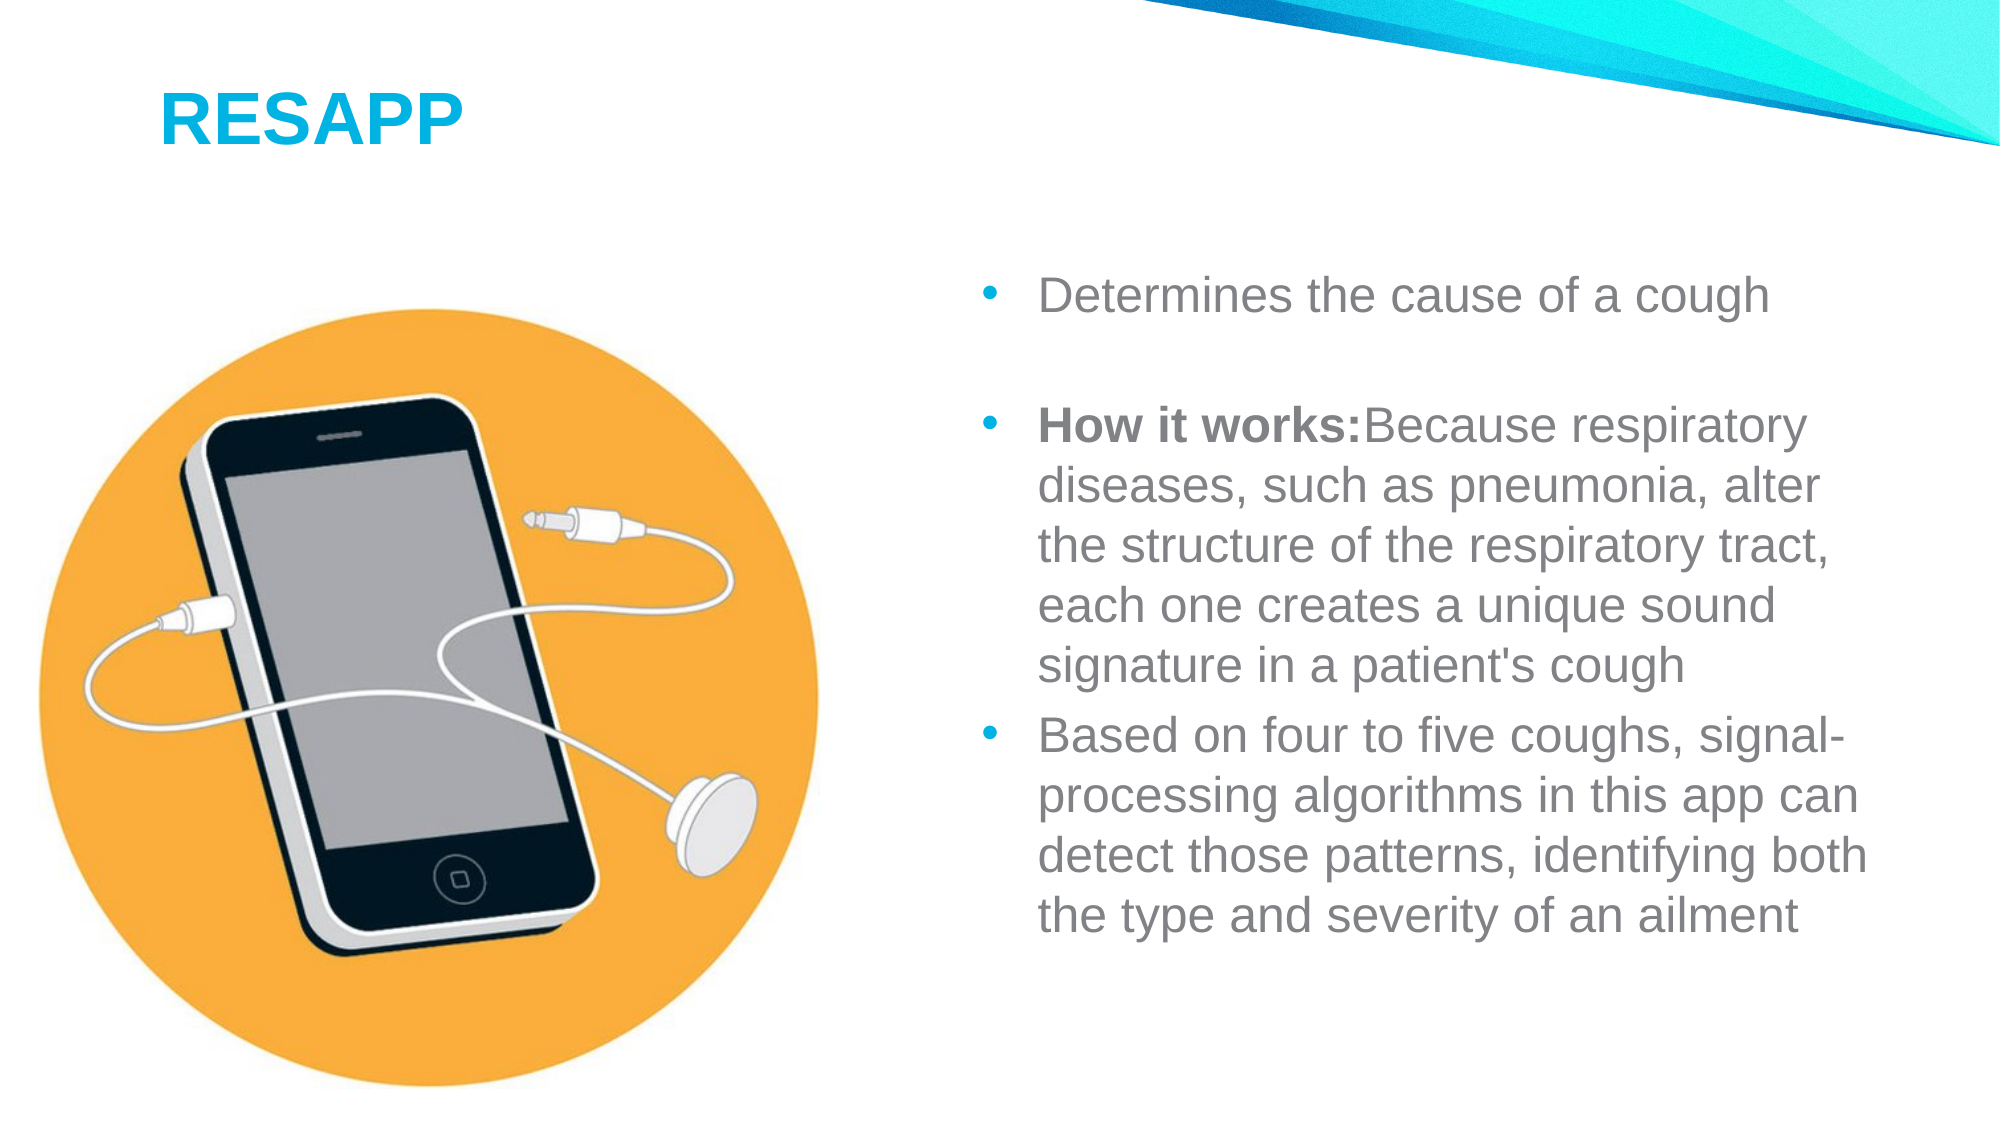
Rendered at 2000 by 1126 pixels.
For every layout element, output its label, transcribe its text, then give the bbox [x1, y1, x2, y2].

list Determines the cause of a cough How it works:Because respiratory diseases, such as pneumonia, alter the structure of the respiratory tract, each one creates a unique sound signature in a patient's cough Based on four to five coughs, signal-processing algorithms in this app can detect those patterns, identifying both the type and severity of an ailment [981, 262, 1900, 1006]
title RESAPP [159, 70, 1900, 233]
picture [0, 0, 2000, 1089]
